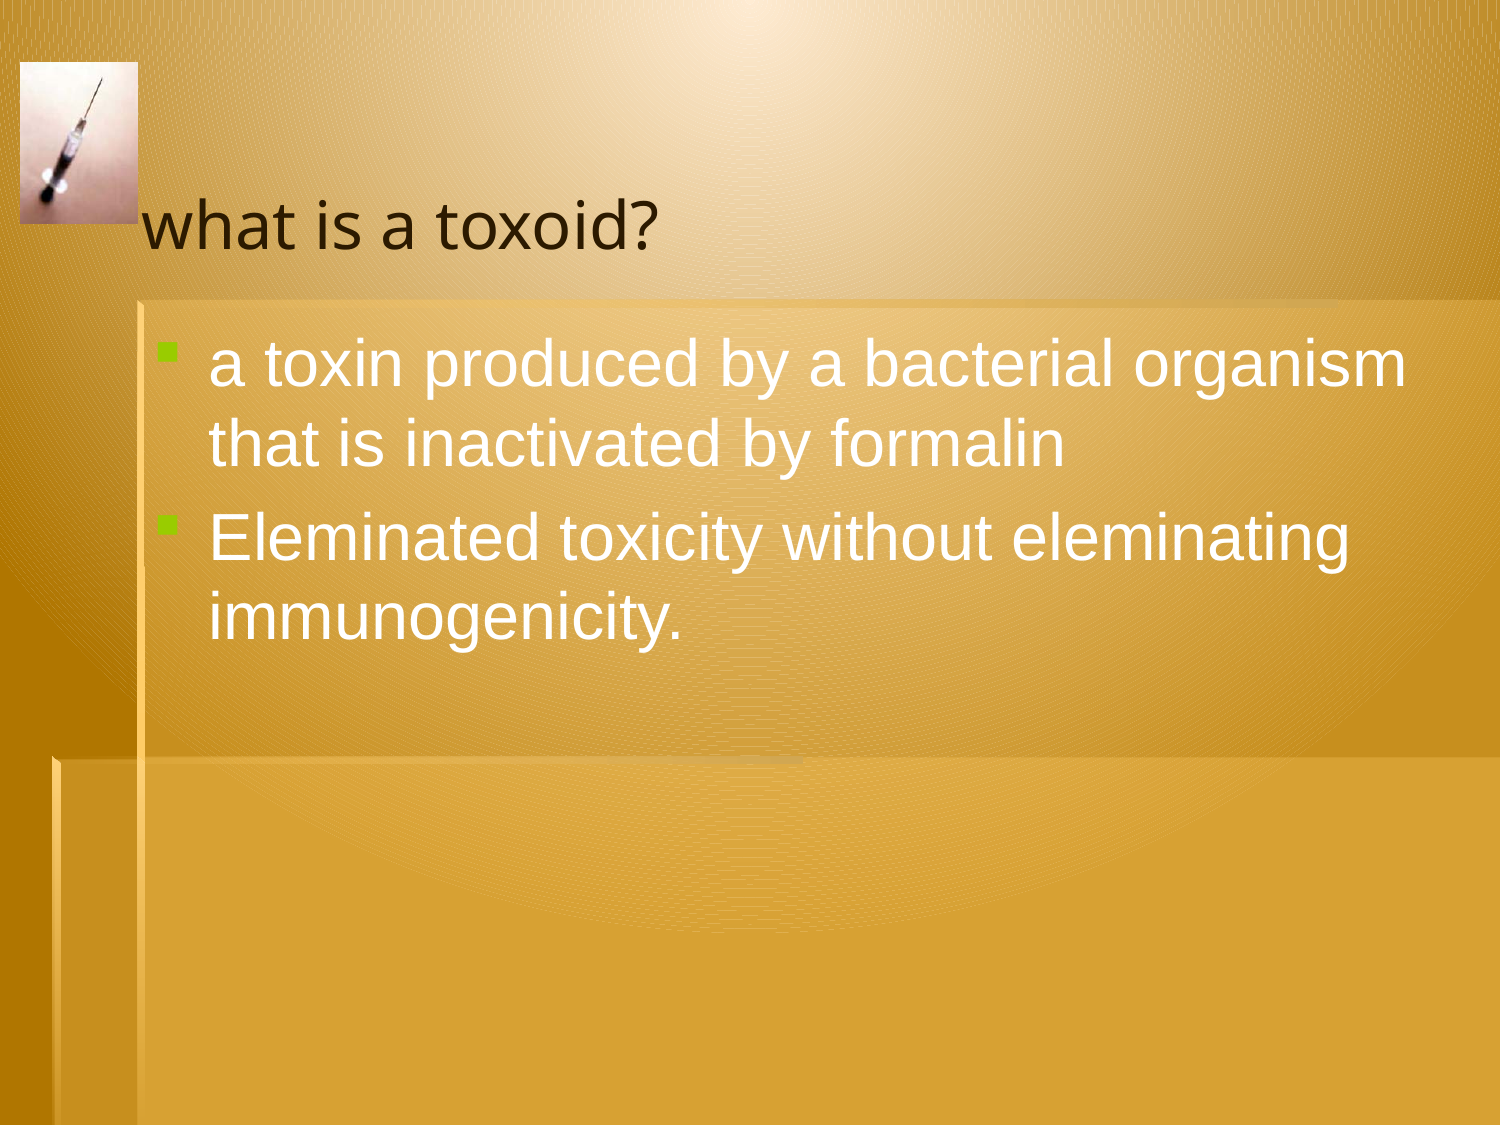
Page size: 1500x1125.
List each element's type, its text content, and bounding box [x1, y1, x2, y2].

title what is a toxoid? [74, 39, 1451, 276]
picture [20, 62, 74, 224]
list a toxin produced by a bacterial organism that is inactivated by formalin Eleminated toxicity without eleminating immunogenicity. [137, 312, 1452, 1001]
